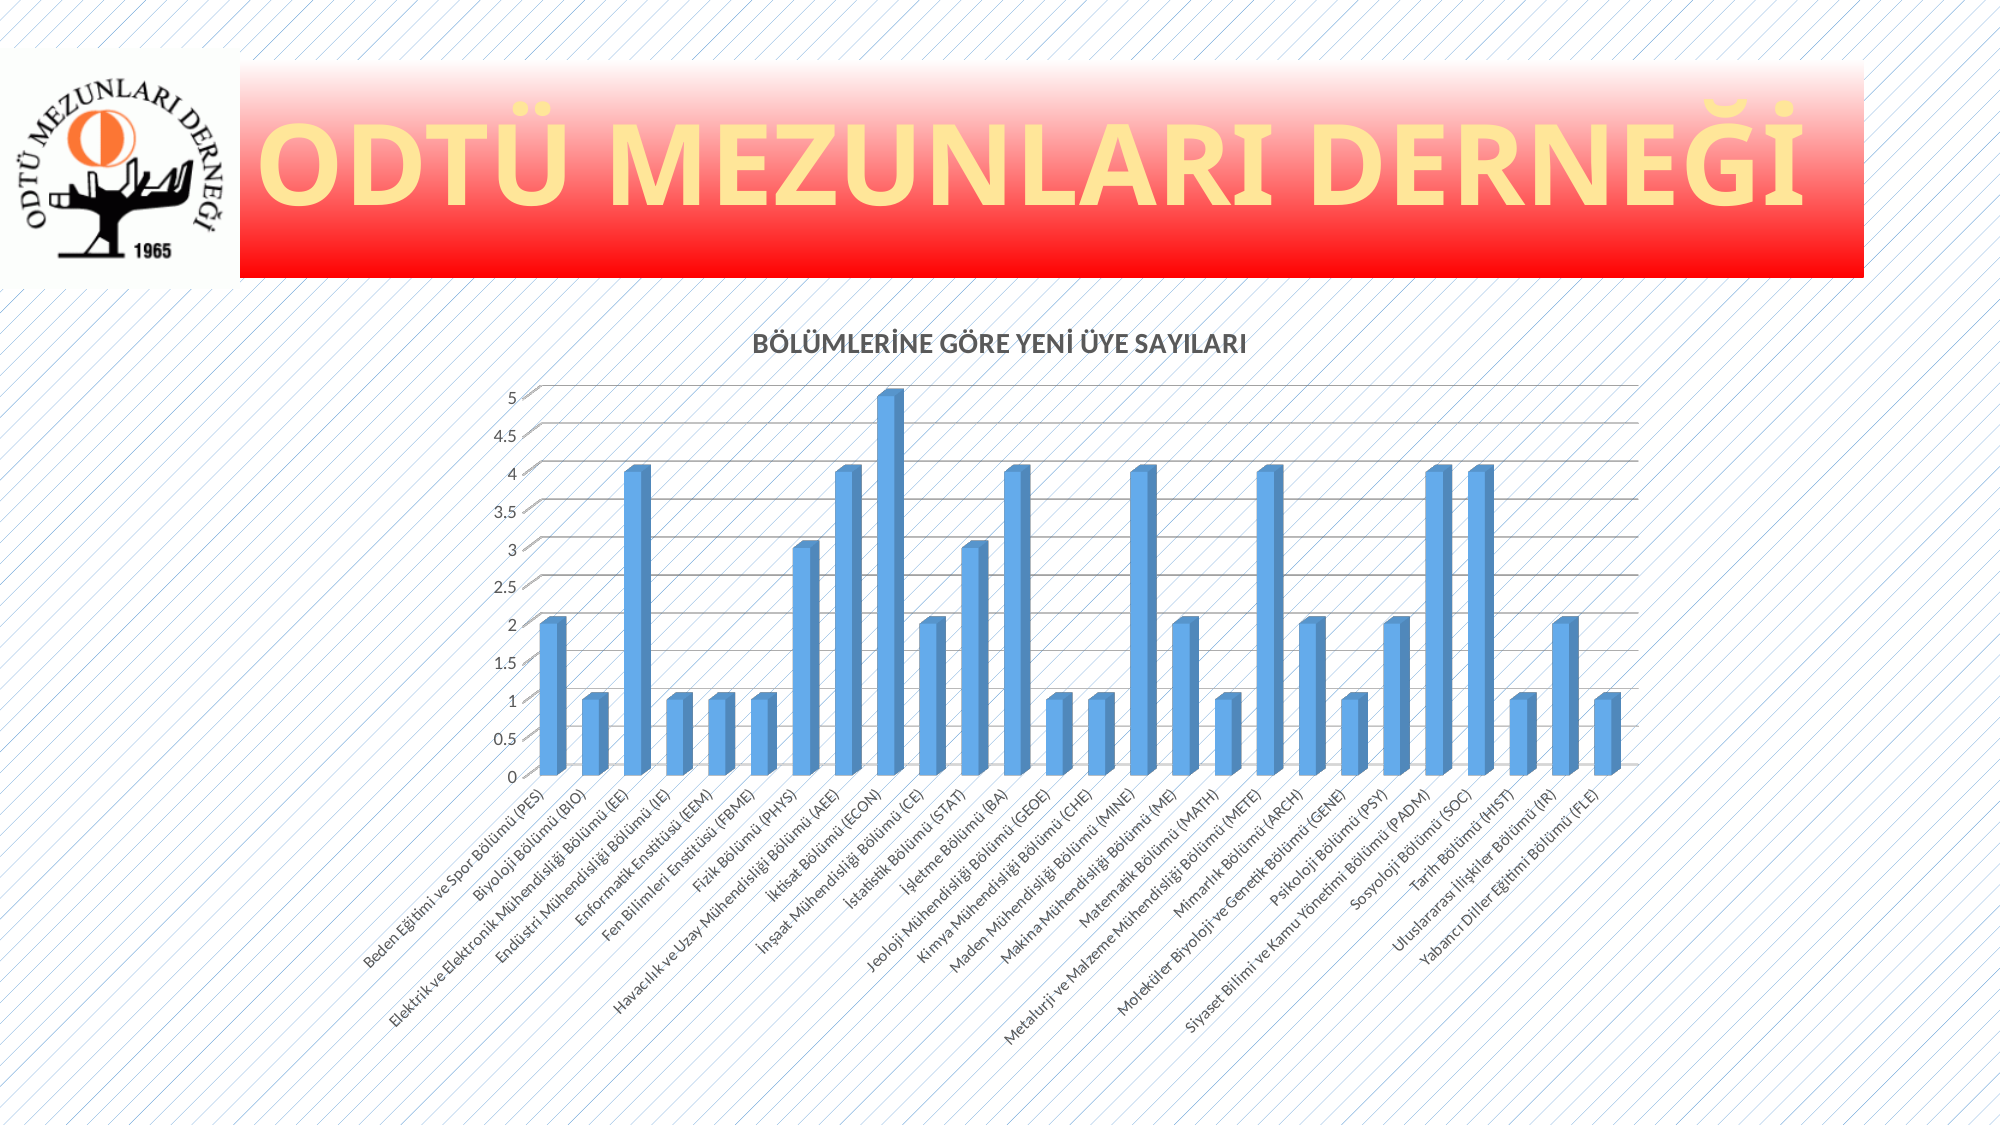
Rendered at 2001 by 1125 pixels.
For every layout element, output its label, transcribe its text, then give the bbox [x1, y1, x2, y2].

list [0, 48, 241, 290]
chart [332, 299, 1668, 1066]
title ODTÜ MEZUNLARI DERNEĞİ [245, 60, 1864, 278]
